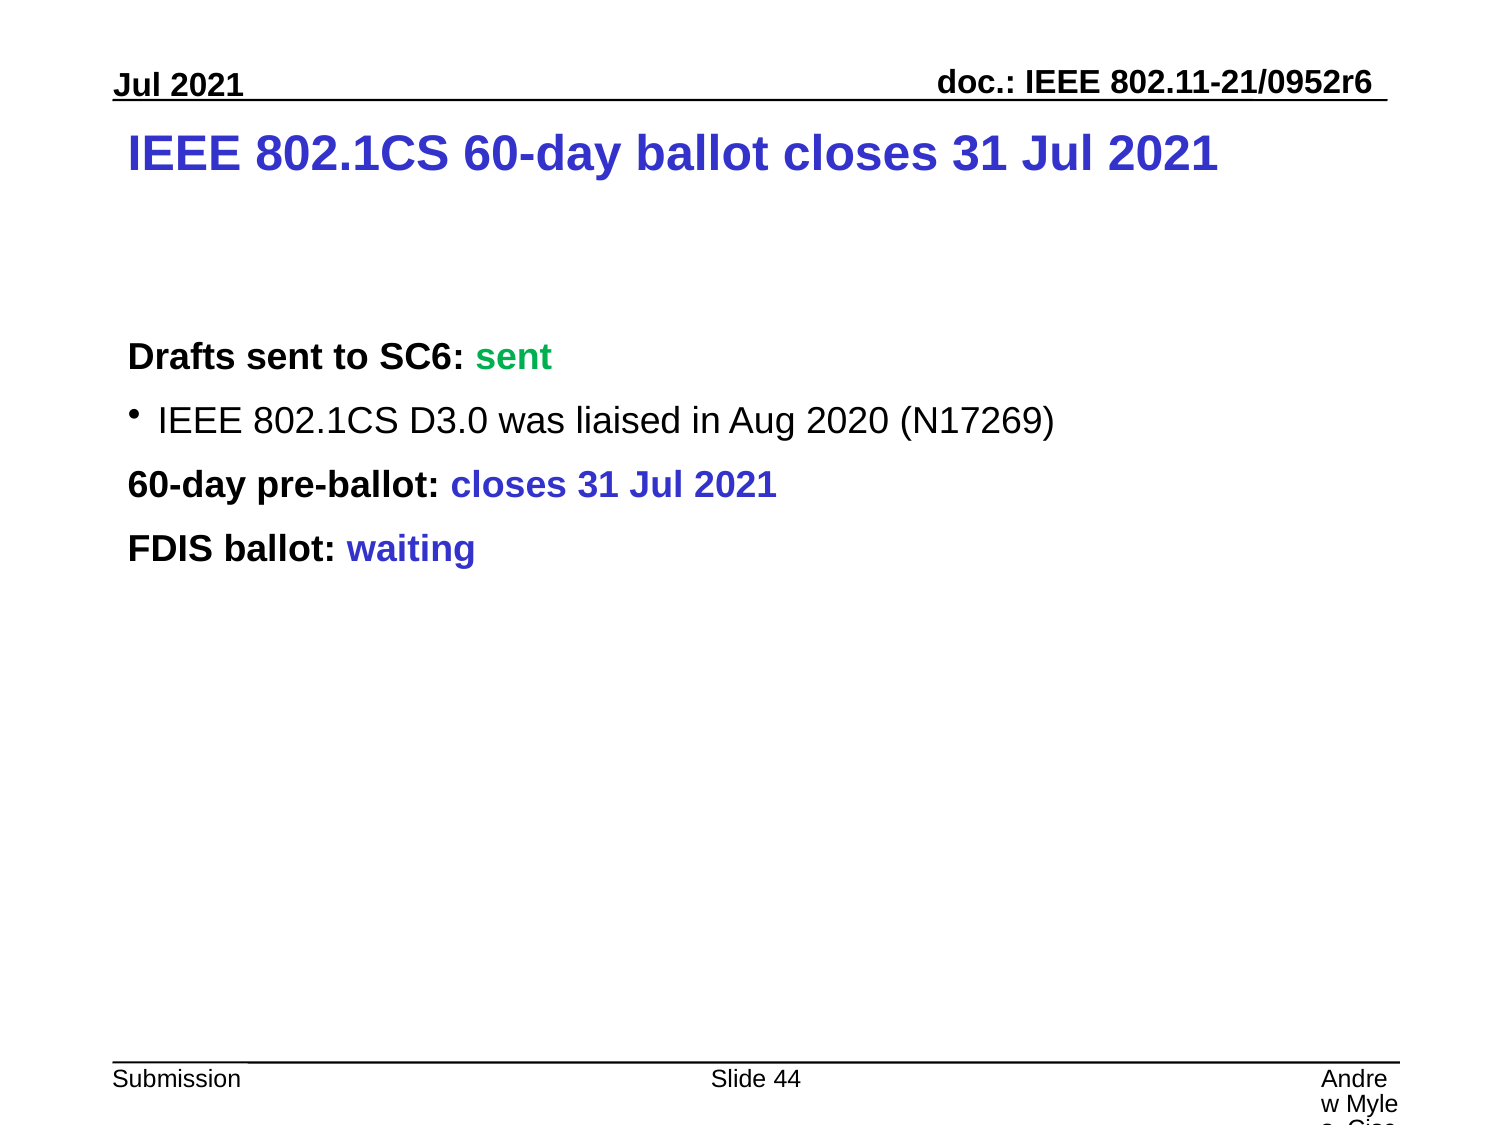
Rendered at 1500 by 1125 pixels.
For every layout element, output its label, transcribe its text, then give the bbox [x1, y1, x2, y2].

footer Andrew Myles, Cisco [1320, 1061, 1402, 1093]
list Drafts sent to SC6: sent IEEE 802.1CS D3.0 was liaised in Aug 2020 (N17269) 60-day pre-ballot: closes 31 Jul 2021 FDIS ballot: waiting [112, 324, 1388, 1000]
slide_number Slide 44 [709, 1061, 803, 1093]
title IEEE 802.1CS 60-day ballot closes 31 Jul 2021 [112, 112, 1388, 288]
